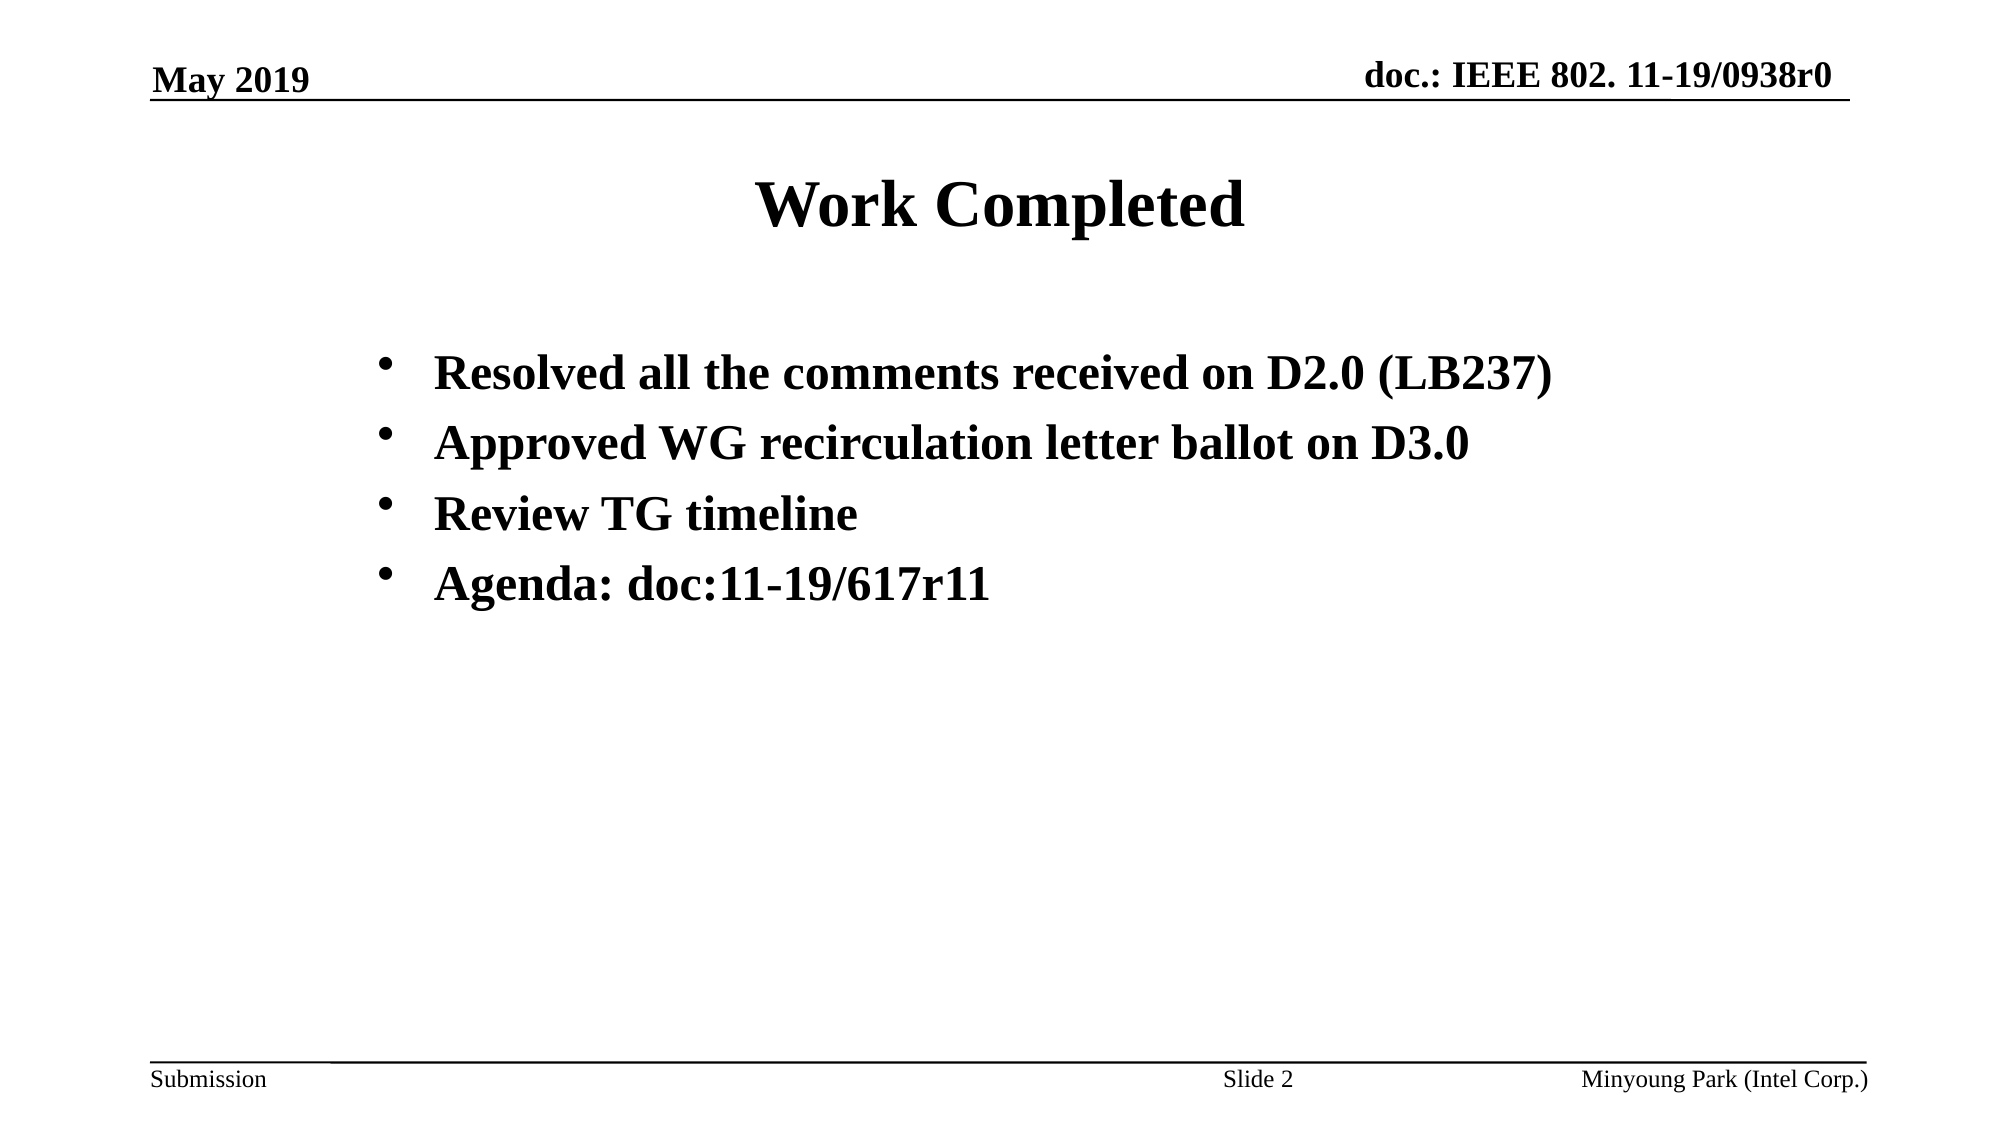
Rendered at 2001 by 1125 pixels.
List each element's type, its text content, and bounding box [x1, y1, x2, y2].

slide_number Slide 2 [1222, 1061, 1295, 1093]
footer Minyoung Park (Intel Corp.) [1295, 1061, 1869, 1093]
list Resolved all the comments received on D2.0 (LB237) Approved WG recirculation letter ballot on D3.0 Review TG timeline Agenda: doc:11-19/617r11 [362, 262, 1652, 1063]
title Work Completed [150, 112, 1850, 288]
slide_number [152, 54, 373, 101]
